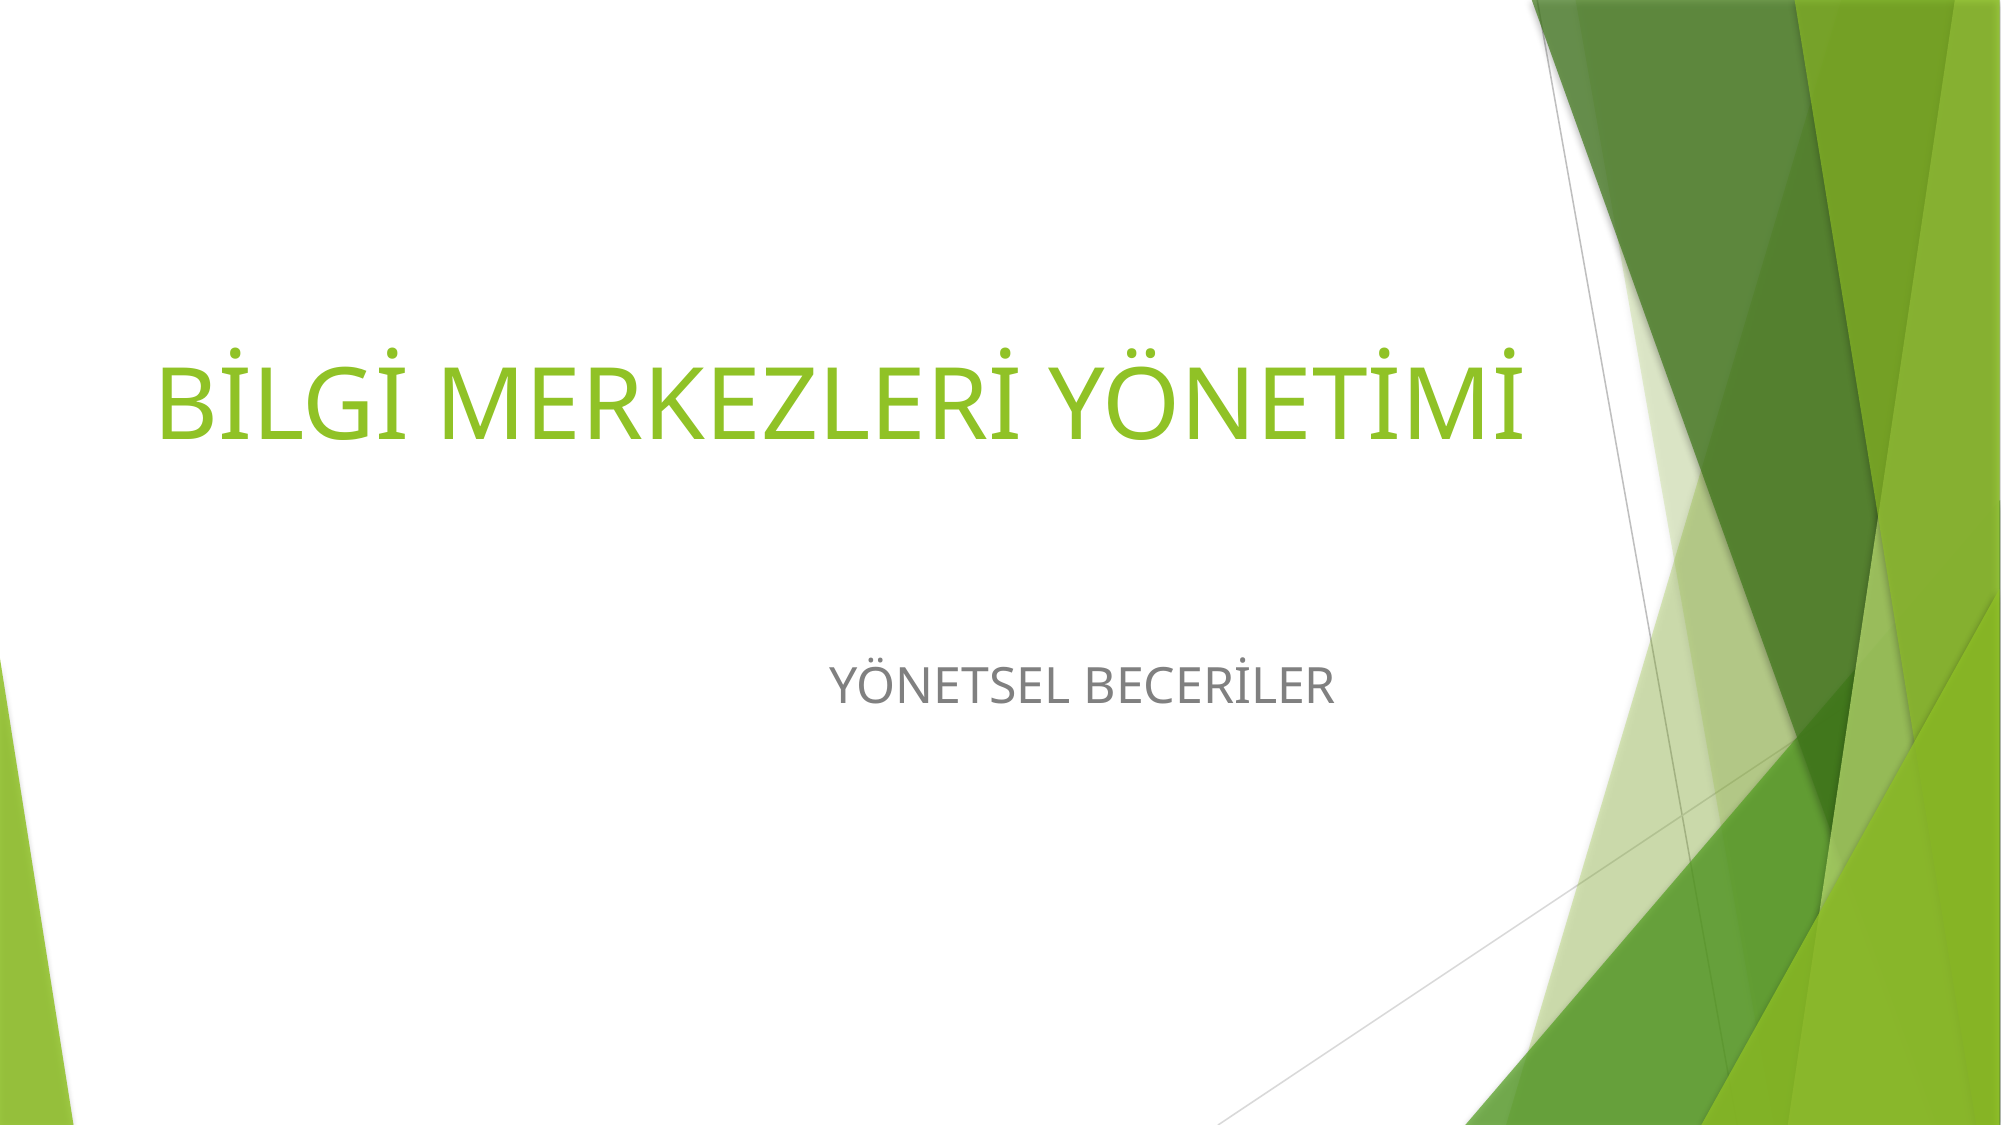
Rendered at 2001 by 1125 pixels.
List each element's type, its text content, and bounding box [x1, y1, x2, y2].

title BİLGİ MERKEZLERİ YÖNETİMİ [138, 331, 1549, 549]
list YÖNETSEL BECERİLER [814, 645, 1488, 890]
